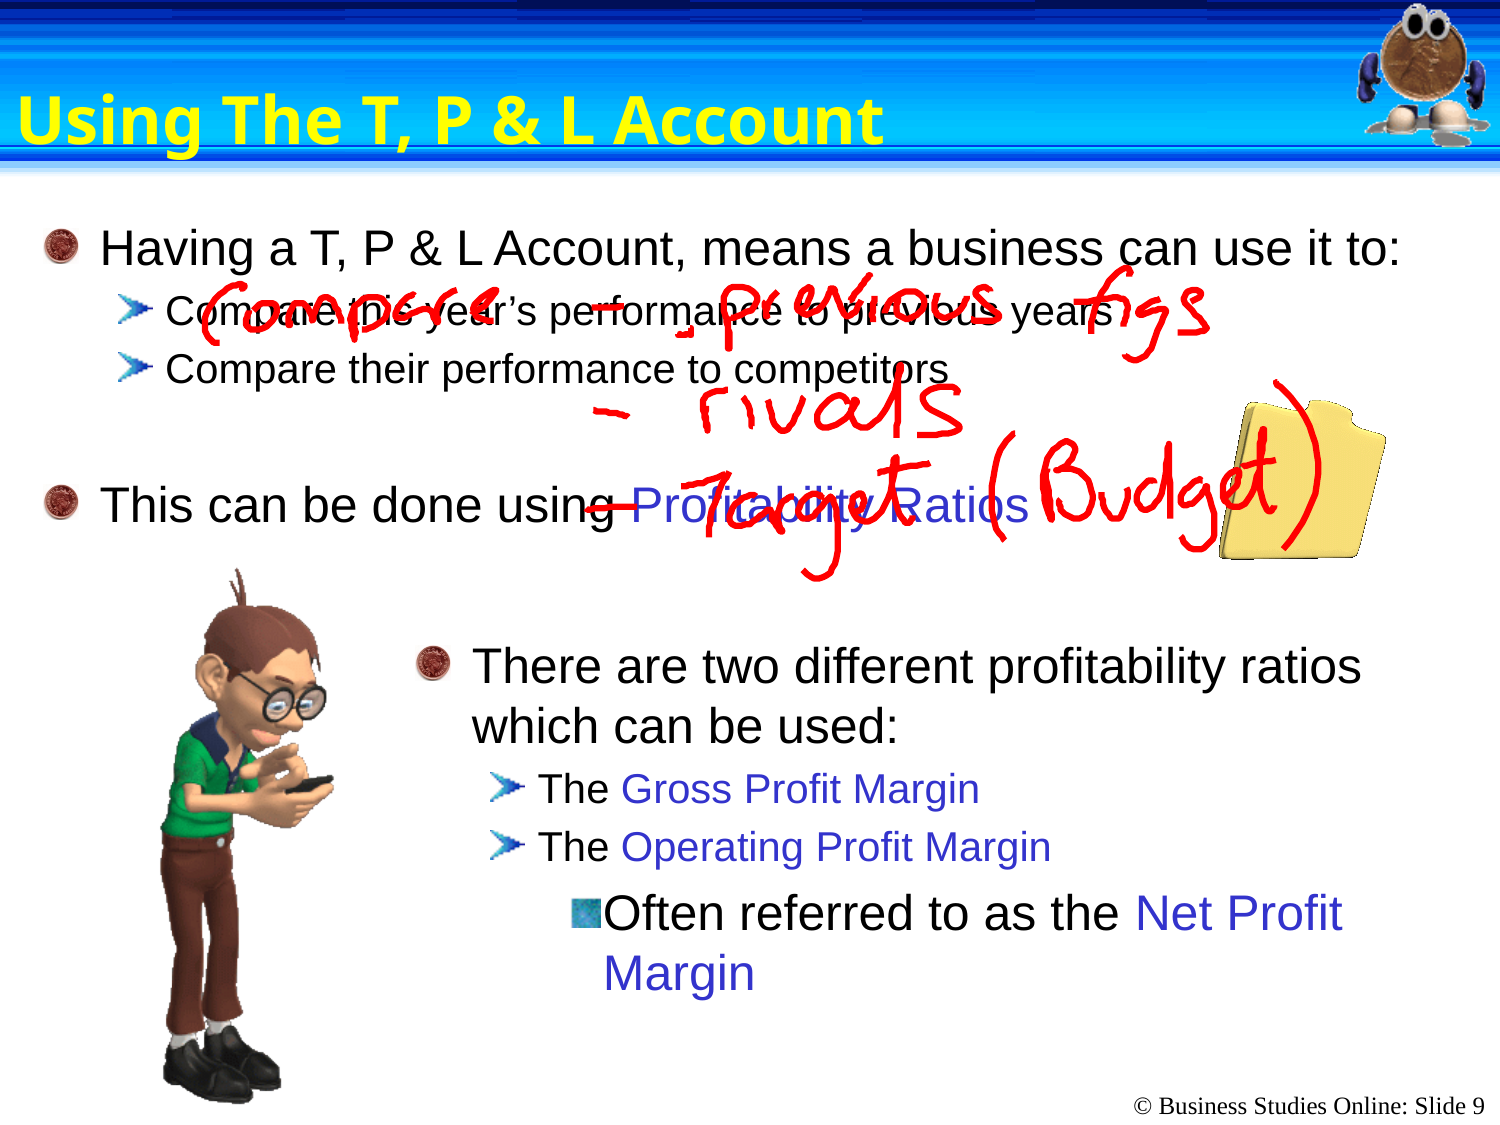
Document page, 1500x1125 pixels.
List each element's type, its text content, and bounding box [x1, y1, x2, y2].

text_box [205, 284, 245, 343]
text_box [934, 292, 967, 318]
picture [565, 892, 601, 928]
text_box [796, 287, 862, 317]
text_box [1073, 297, 1128, 327]
text_box [767, 396, 805, 431]
picture [1064, 345, 1409, 619]
picture [118, 294, 153, 324]
picture [0, 0, 1500, 185]
text_box [471, 290, 497, 321]
text_box [1099, 267, 1131, 299]
picture [43, 228, 79, 264]
text_box [729, 495, 794, 532]
text_box [288, 297, 342, 326]
title Using The T, P & L Account [0, 42, 1275, 193]
text_box [350, 297, 389, 340]
text_box [703, 389, 728, 431]
text_box [817, 364, 901, 438]
text_box [991, 433, 1016, 541]
text_box [681, 474, 725, 487]
list Having a T, P & L Account, means a business can use it to: Compare this year’s performance to previous years Compare their performance to competitors This can be done using Profitability Ratios [28, 208, 1455, 592]
picture [58, 556, 451, 1125]
text_box [593, 410, 629, 418]
text_box [798, 493, 838, 579]
text_box [742, 396, 753, 427]
text_box There are two different profitability ratios which can be used: The Gross Profit Margin The Operating Profit Margin Often referred to as the Net Profit Margin [443, 625, 1473, 1003]
text_box [246, 303, 277, 330]
text_box [851, 470, 913, 523]
text_box [917, 386, 960, 436]
text_box [764, 291, 778, 317]
text_box [1131, 298, 1166, 344]
picture [490, 772, 525, 802]
text_box [678, 328, 692, 336]
text_box [1177, 290, 1207, 333]
text_box [395, 289, 457, 323]
text_box [892, 456, 897, 469]
picture [490, 830, 525, 860]
text_box [1042, 445, 1059, 520]
picture [118, 352, 153, 382]
text_box [971, 287, 999, 321]
text_box [708, 471, 730, 538]
picture [43, 484, 79, 520]
text_box [1091, 312, 1103, 334]
text_box [884, 291, 925, 320]
text_box [871, 295, 875, 323]
text_box [723, 287, 758, 349]
